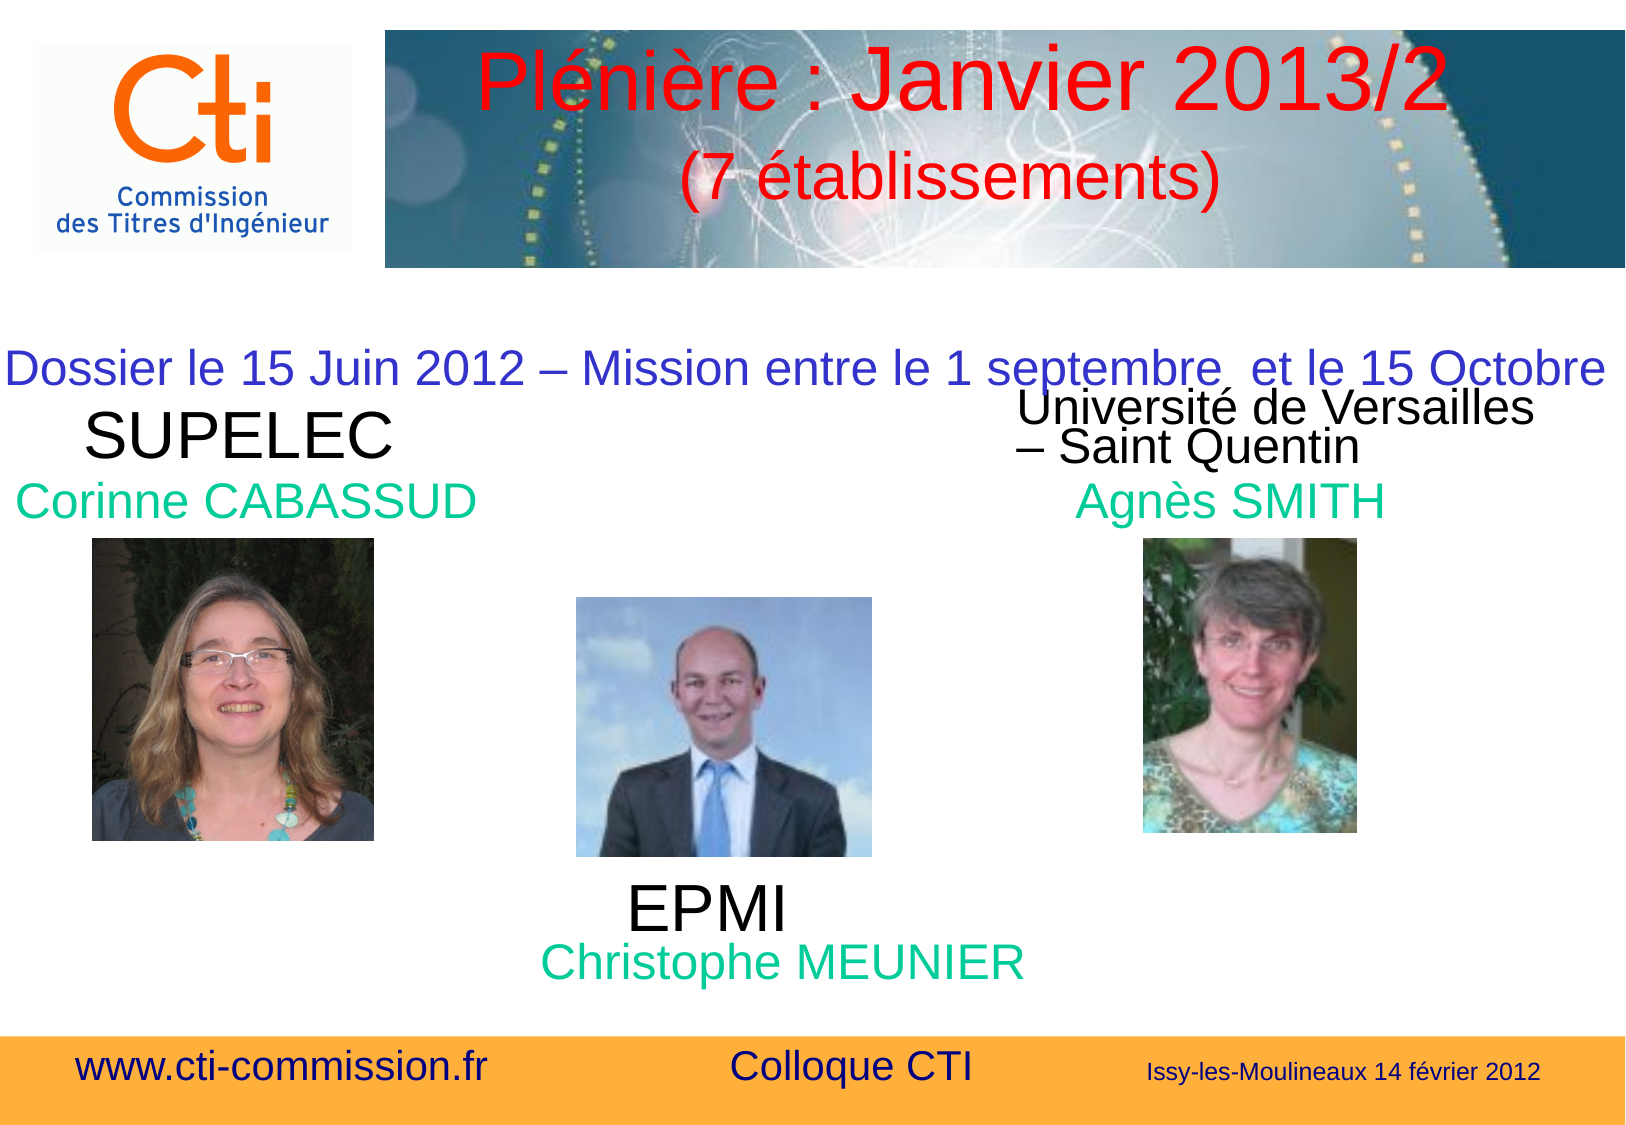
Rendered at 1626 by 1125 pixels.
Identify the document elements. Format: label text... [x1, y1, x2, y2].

title Plénière : Janvier 2013/2 (7 établissements) [383, 77, 1544, 209]
picture [33, 42, 353, 250]
picture [385, 30, 1626, 267]
text_box Dossier le 15 Juin 2012 – Mission entre le 1 septembre et le 15 Octobre [0, 267, 1626, 976]
text_box Christophe MEUNIER [458, 976, 1108, 995]
picture [1143, 538, 1357, 833]
picture [91, 538, 374, 842]
picture [576, 597, 872, 857]
